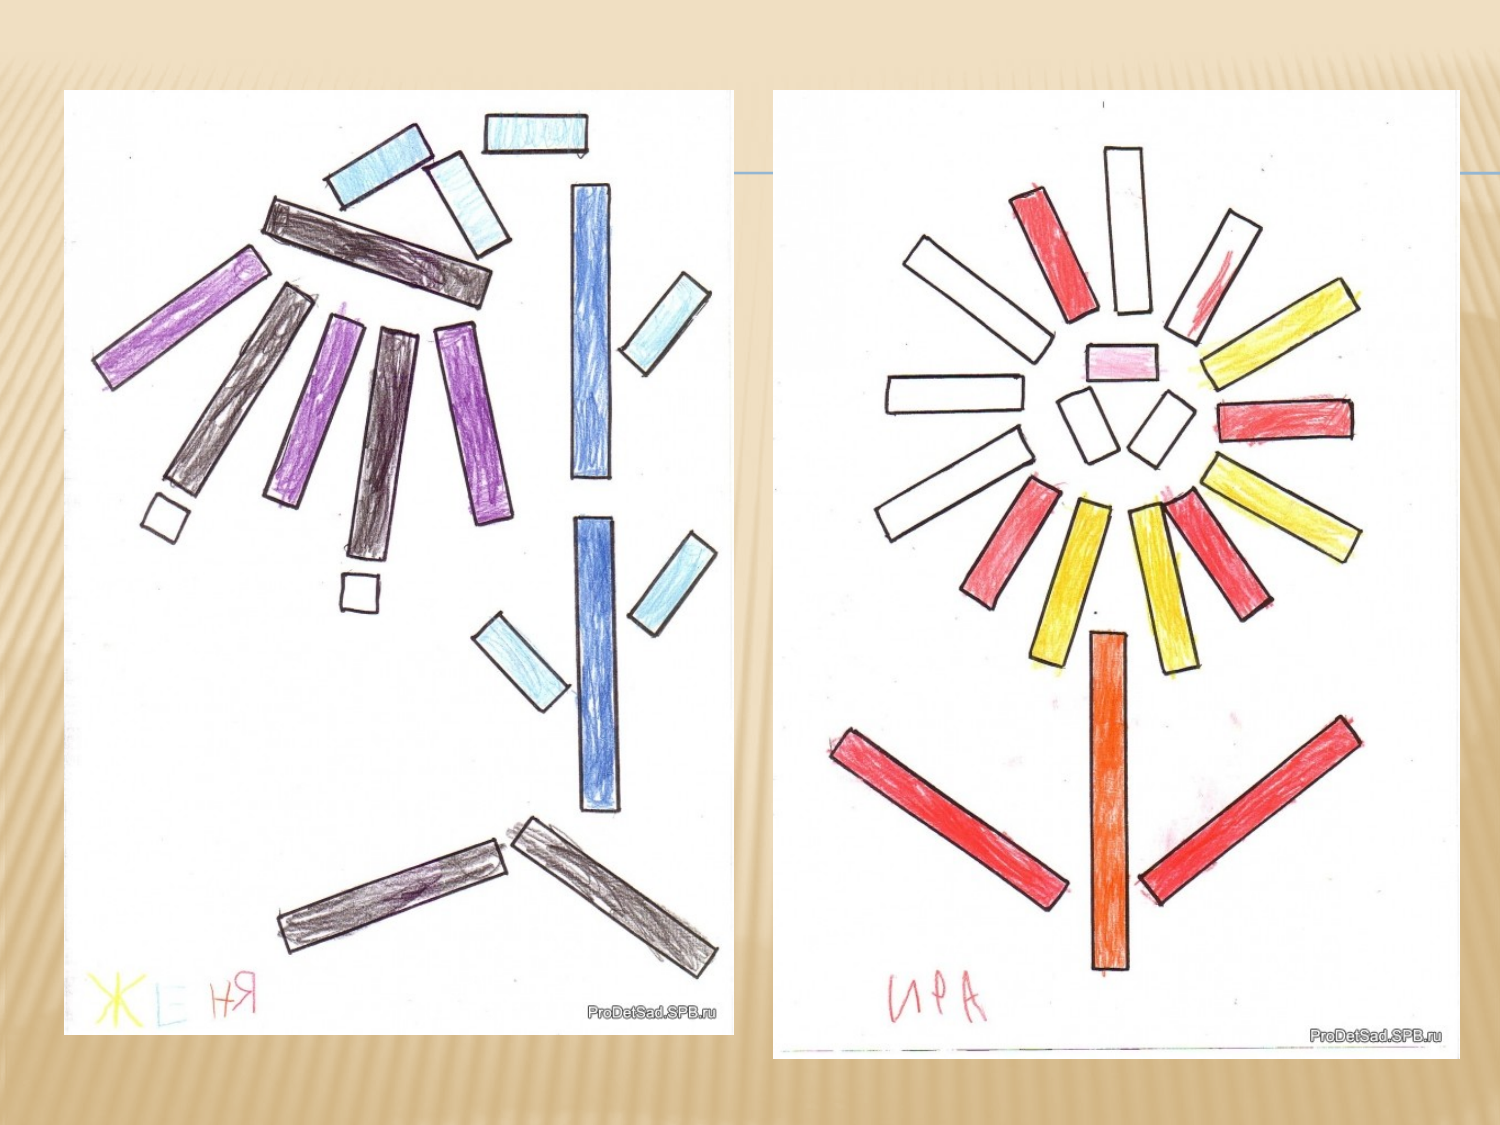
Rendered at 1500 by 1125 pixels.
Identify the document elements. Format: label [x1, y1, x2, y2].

list [64, 89, 734, 1036]
picture [773, 89, 1460, 1060]
